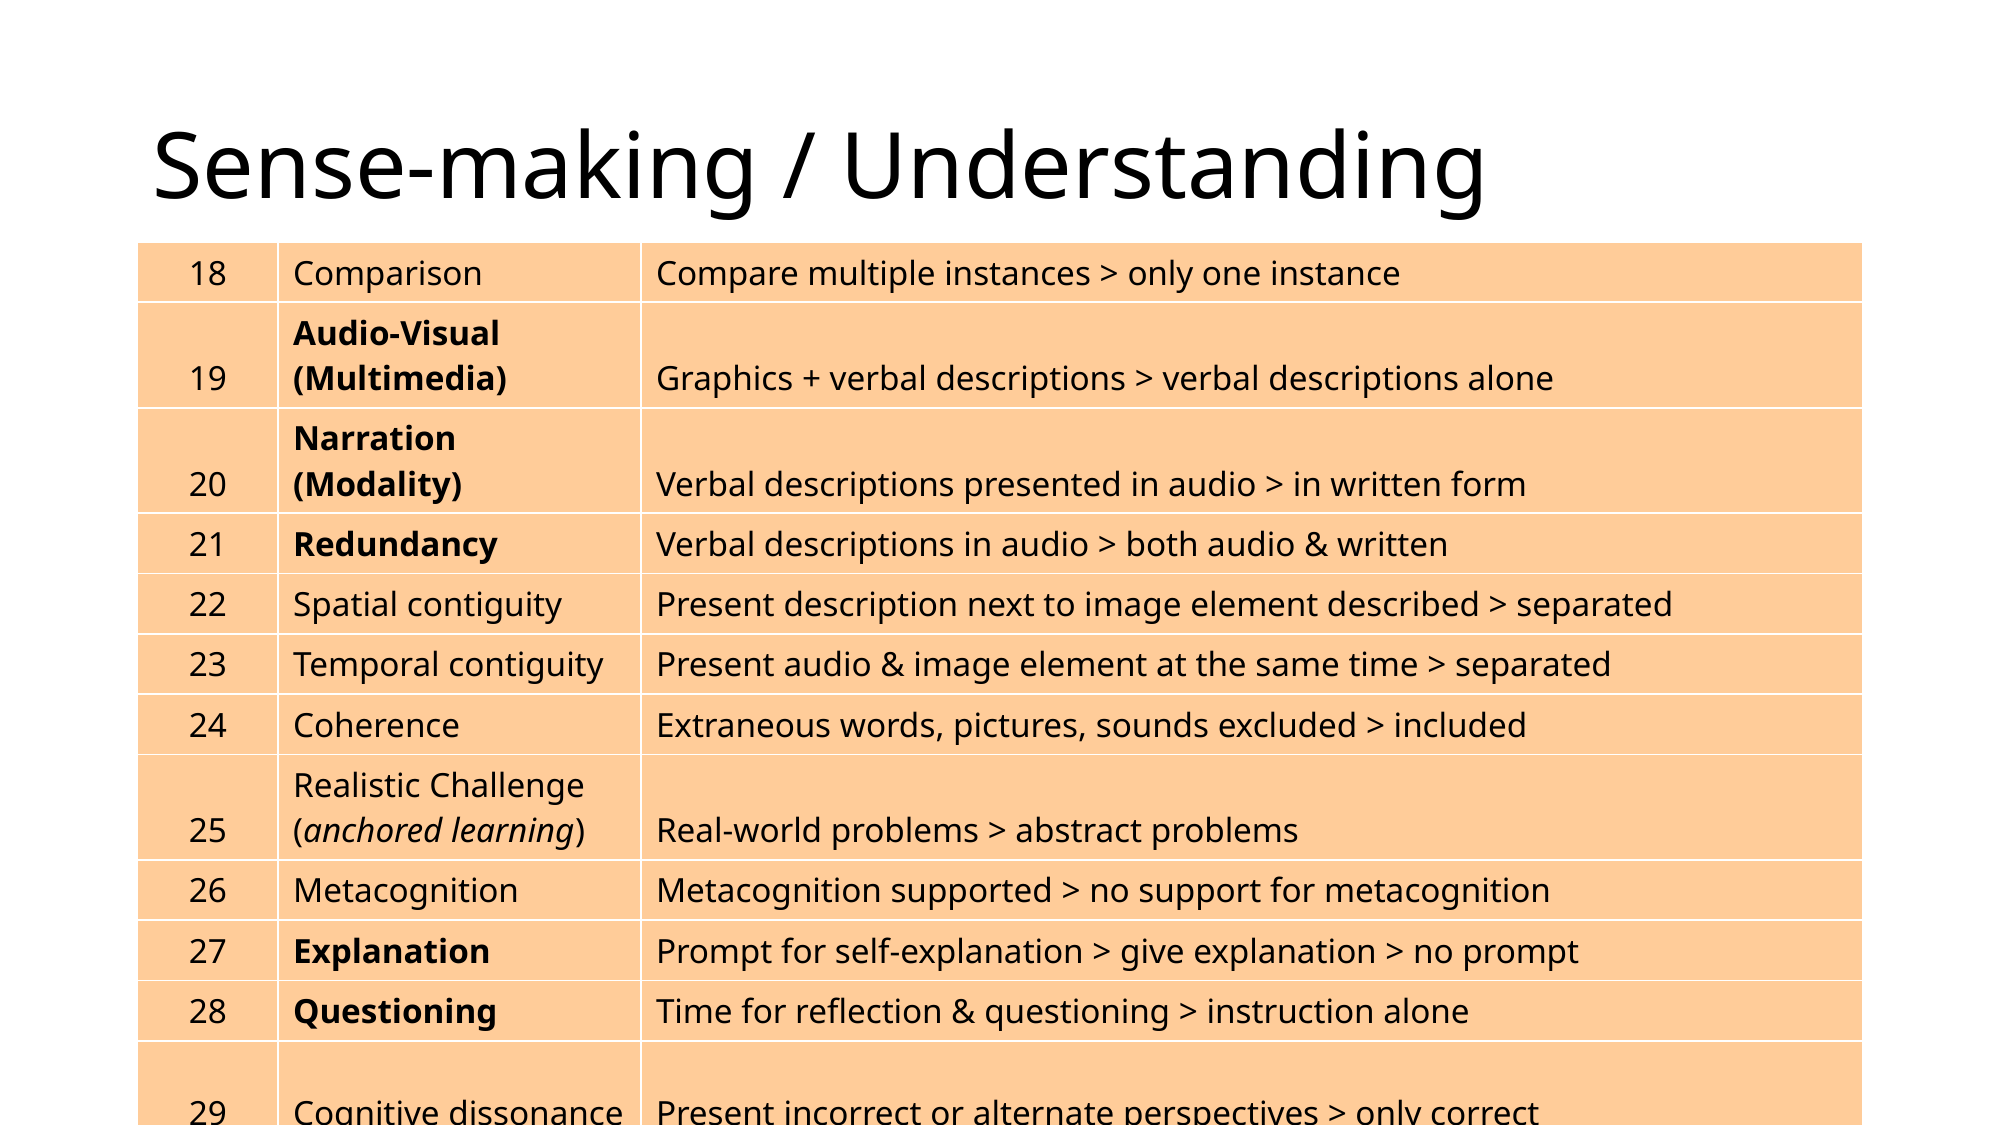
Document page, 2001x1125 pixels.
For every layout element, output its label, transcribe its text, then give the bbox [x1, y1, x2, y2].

title Sense-making / Understanding [137, 59, 1863, 241]
table_cell Prompt for self-explanation > give explanation > no prompt [642, 921, 1862, 980]
table_cell 25 [138, 755, 277, 859]
table_cell Time for reflection & questioning > instruction alone [642, 981, 1862, 1040]
table_cell 26 [138, 861, 277, 919]
table_cell Narration (Modality) [279, 409, 640, 512]
table_cell 27 [138, 921, 277, 980]
table_cell 28 [138, 981, 277, 1040]
table_cell Verbal descriptions in audio > both audio & written [642, 514, 1862, 573]
table_cell Redundancy [279, 514, 640, 573]
table_cell Present audio & image element at the same time > separated [642, 635, 1862, 693]
table_cell 19 [138, 303, 277, 407]
table_cell Coherence [279, 695, 640, 754]
table_header Comparison [279, 243, 640, 301]
table_cell Spatial contiguity [279, 574, 640, 633]
table_header Compare multiple instances > only one instance [642, 243, 1862, 301]
table_cell Graphics + verbal descriptions > verbal descriptions alone [642, 303, 1862, 407]
table_cell Audio-Visual (Multimedia) [279, 303, 640, 407]
table_cell 24 [138, 695, 277, 754]
table_cell Explanation [279, 921, 640, 980]
table_cell Temporal contiguity [279, 635, 640, 693]
table_cell Metacognition supported > no support for metacognition [642, 861, 1862, 919]
table_cell Cognitive dissonance [279, 1042, 640, 1125]
table_cell 22 [138, 574, 277, 633]
table_cell Verbal descriptions presented in audio > in written form [642, 409, 1862, 512]
table_cell Present incorrect or alternate perspectives > only correct [642, 1042, 1862, 1125]
table_cell Present description next to image element described > separated [642, 574, 1862, 633]
table_cell 29 [138, 1042, 277, 1125]
table_cell Metacognition [279, 861, 640, 919]
table_cell Real-world problems > abstract problems [642, 755, 1862, 859]
table_cell Realistic Challenge (anchored learning) [279, 755, 640, 859]
table_header 18 [138, 243, 277, 301]
table_cell Extraneous words, pictures, sounds excluded > included [642, 695, 1862, 754]
table_cell 23 [138, 635, 277, 693]
table_cell 20 [138, 409, 277, 512]
table_cell 21 [138, 514, 277, 573]
table_cell Questioning [279, 981, 640, 1040]
